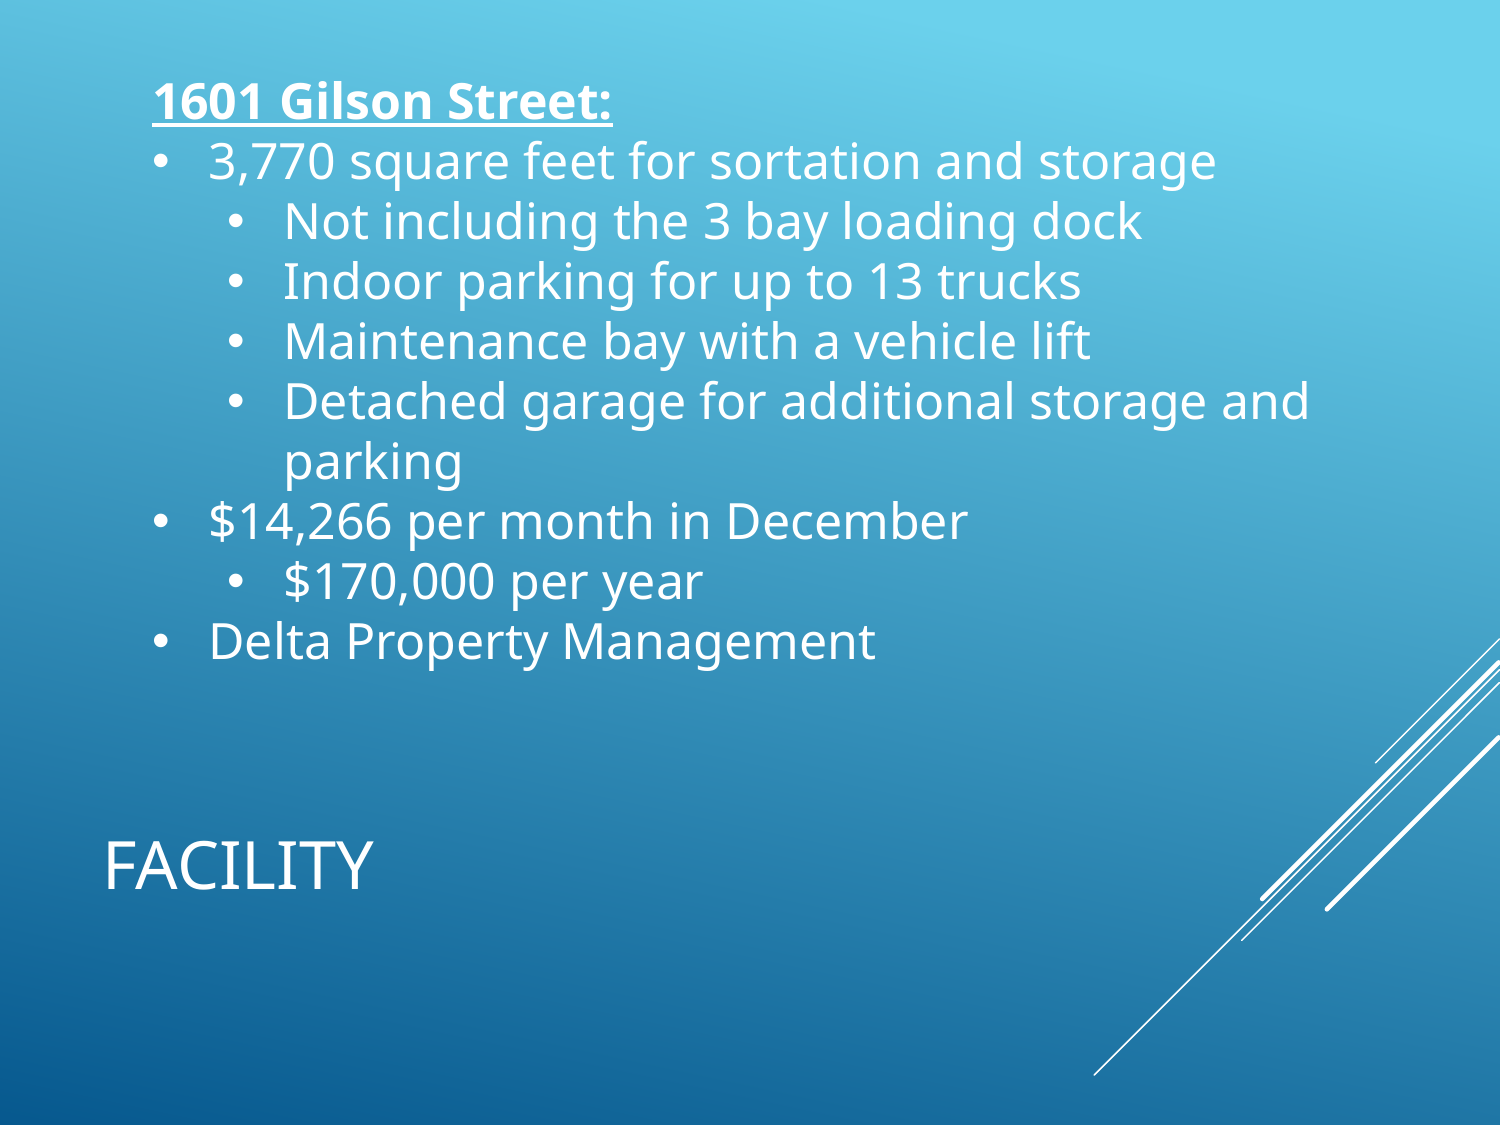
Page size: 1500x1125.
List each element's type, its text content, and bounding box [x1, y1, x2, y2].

title Facility [87, 737, 1163, 988]
text_box 1601 Gilson Street: 3,770 square feet for sortation and storage Not including the 3 bay loading dock Indoor parking for up to 13 trucks Maintenance bay with a vehicle lift Detached garage for additional storage and parking $14,266 per month in December $170,000 per year Delta Property Management [137, 62, 1350, 678]
